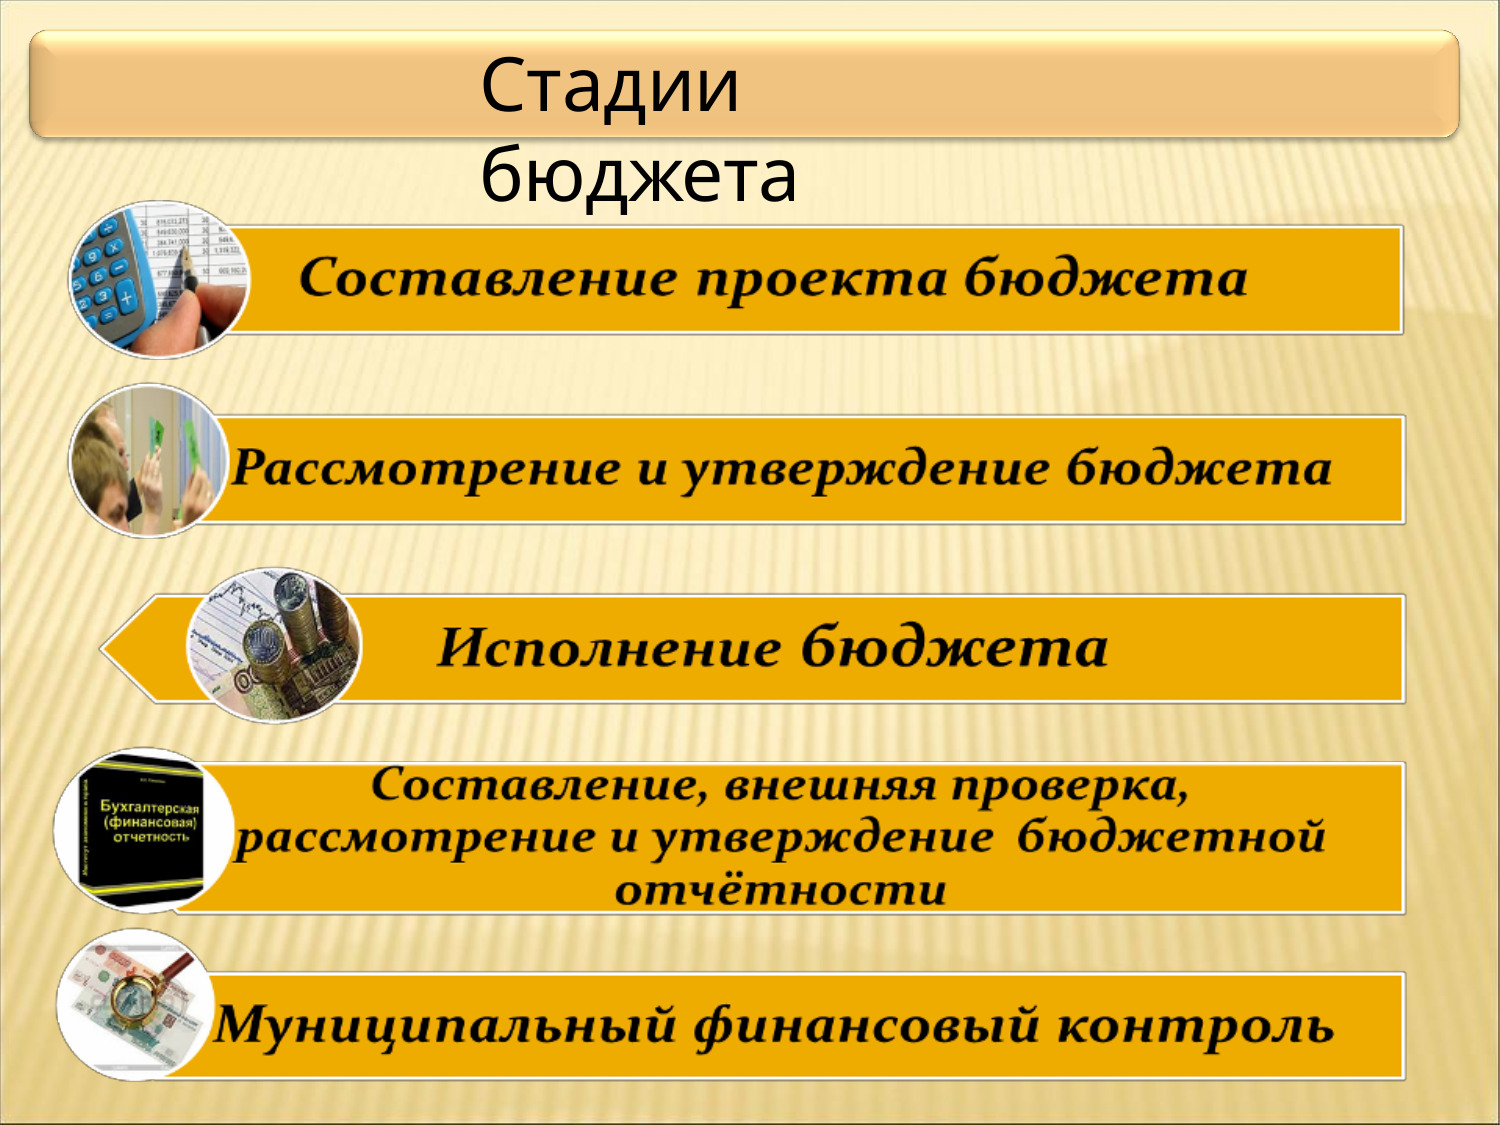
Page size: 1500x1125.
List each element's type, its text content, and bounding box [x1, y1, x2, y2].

text_box Стадии бюджета [477, 36, 1010, 200]
text_box [11, 200, 1494, 1101]
picture [0, 0, 1500, 1125]
